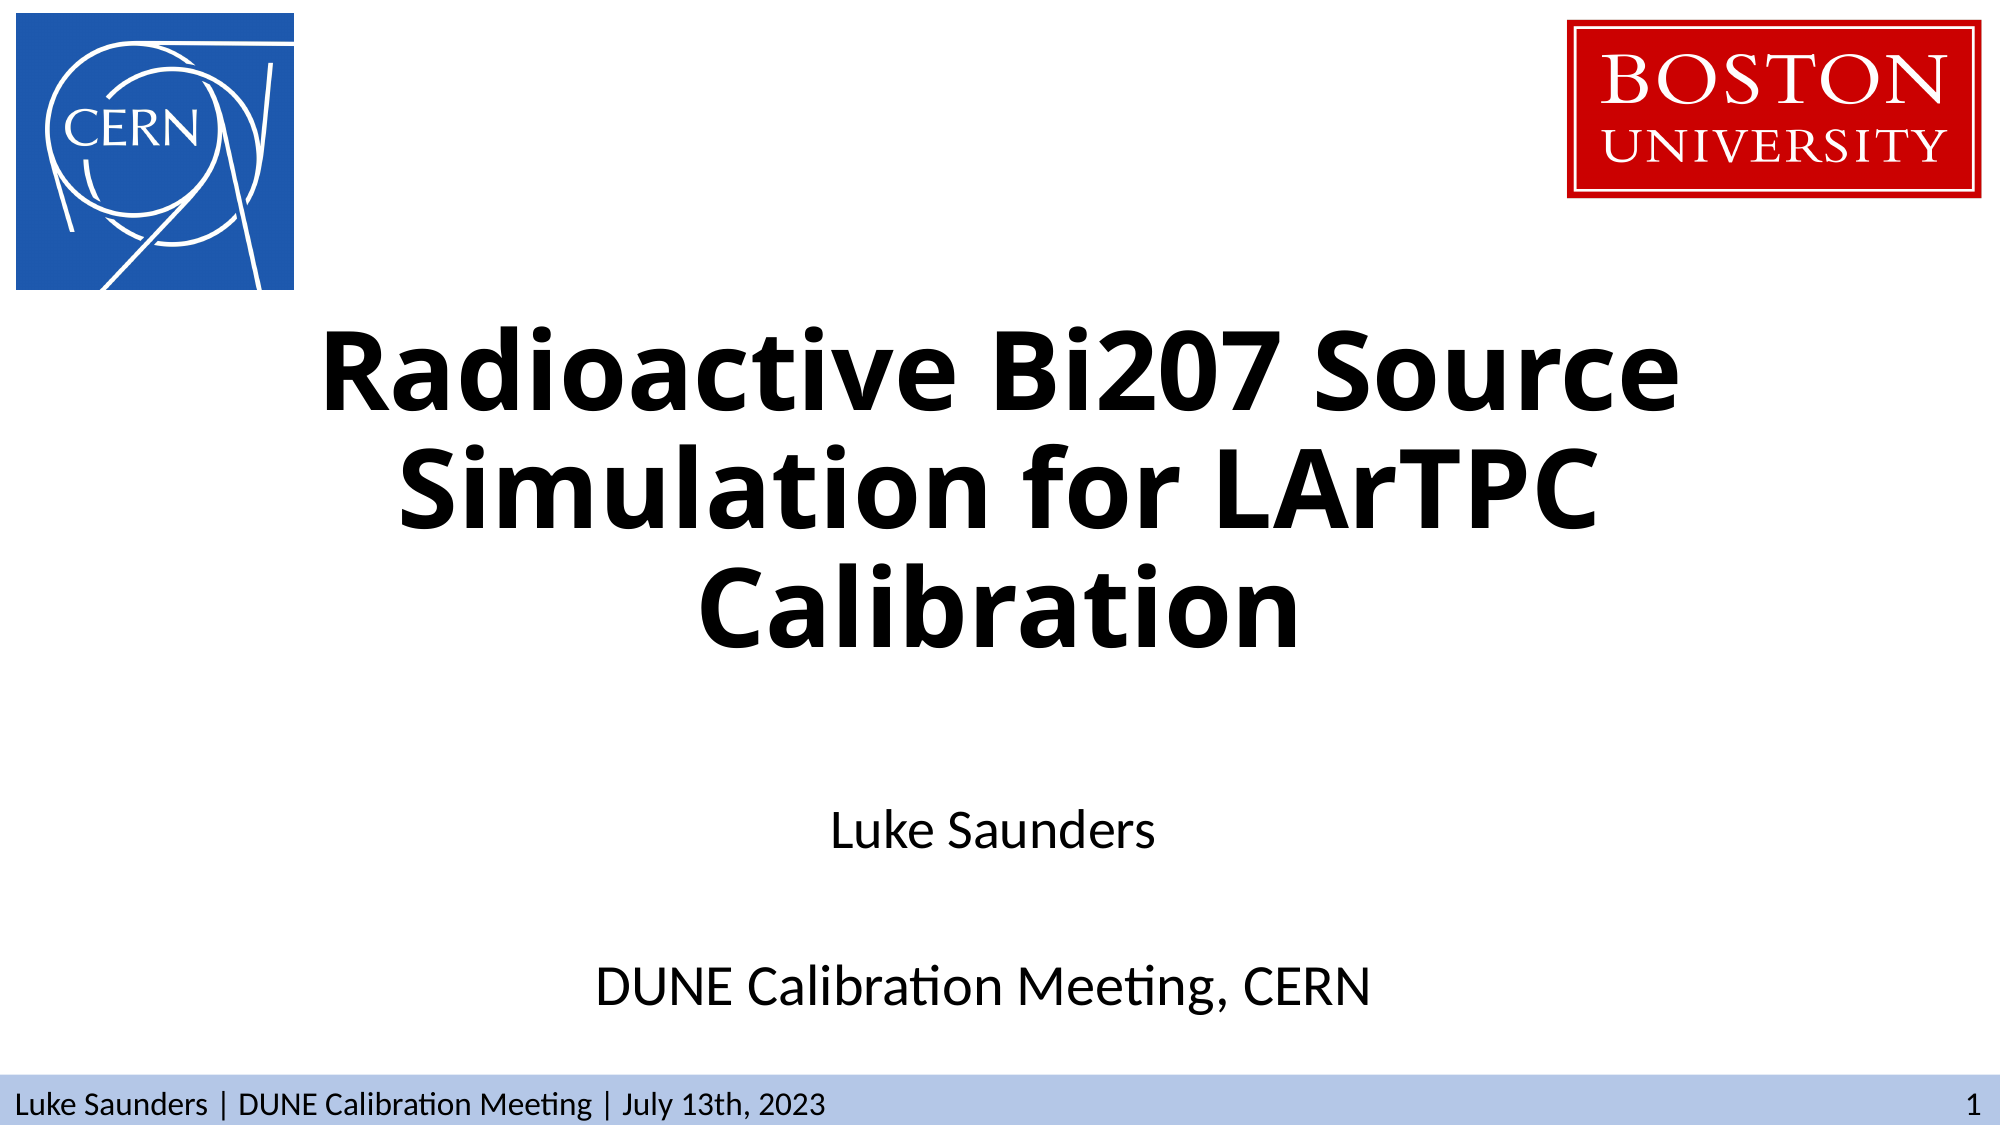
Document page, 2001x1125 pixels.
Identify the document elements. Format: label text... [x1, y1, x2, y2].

text_box DUNE Calibration Meeting, CERN [580, 939, 1420, 1025]
text_box Luke Saunders | DUNE Calibration Meeting | July 13th, 2023 1 [0, 1074, 2000, 1125]
picture [16, 13, 294, 290]
picture [1558, 13, 1992, 207]
title Radioactive Bi207 Source Simulation for LArTPC Calibration [249, 303, 1750, 679]
text_box Luke Saunders [799, 792, 1201, 869]
